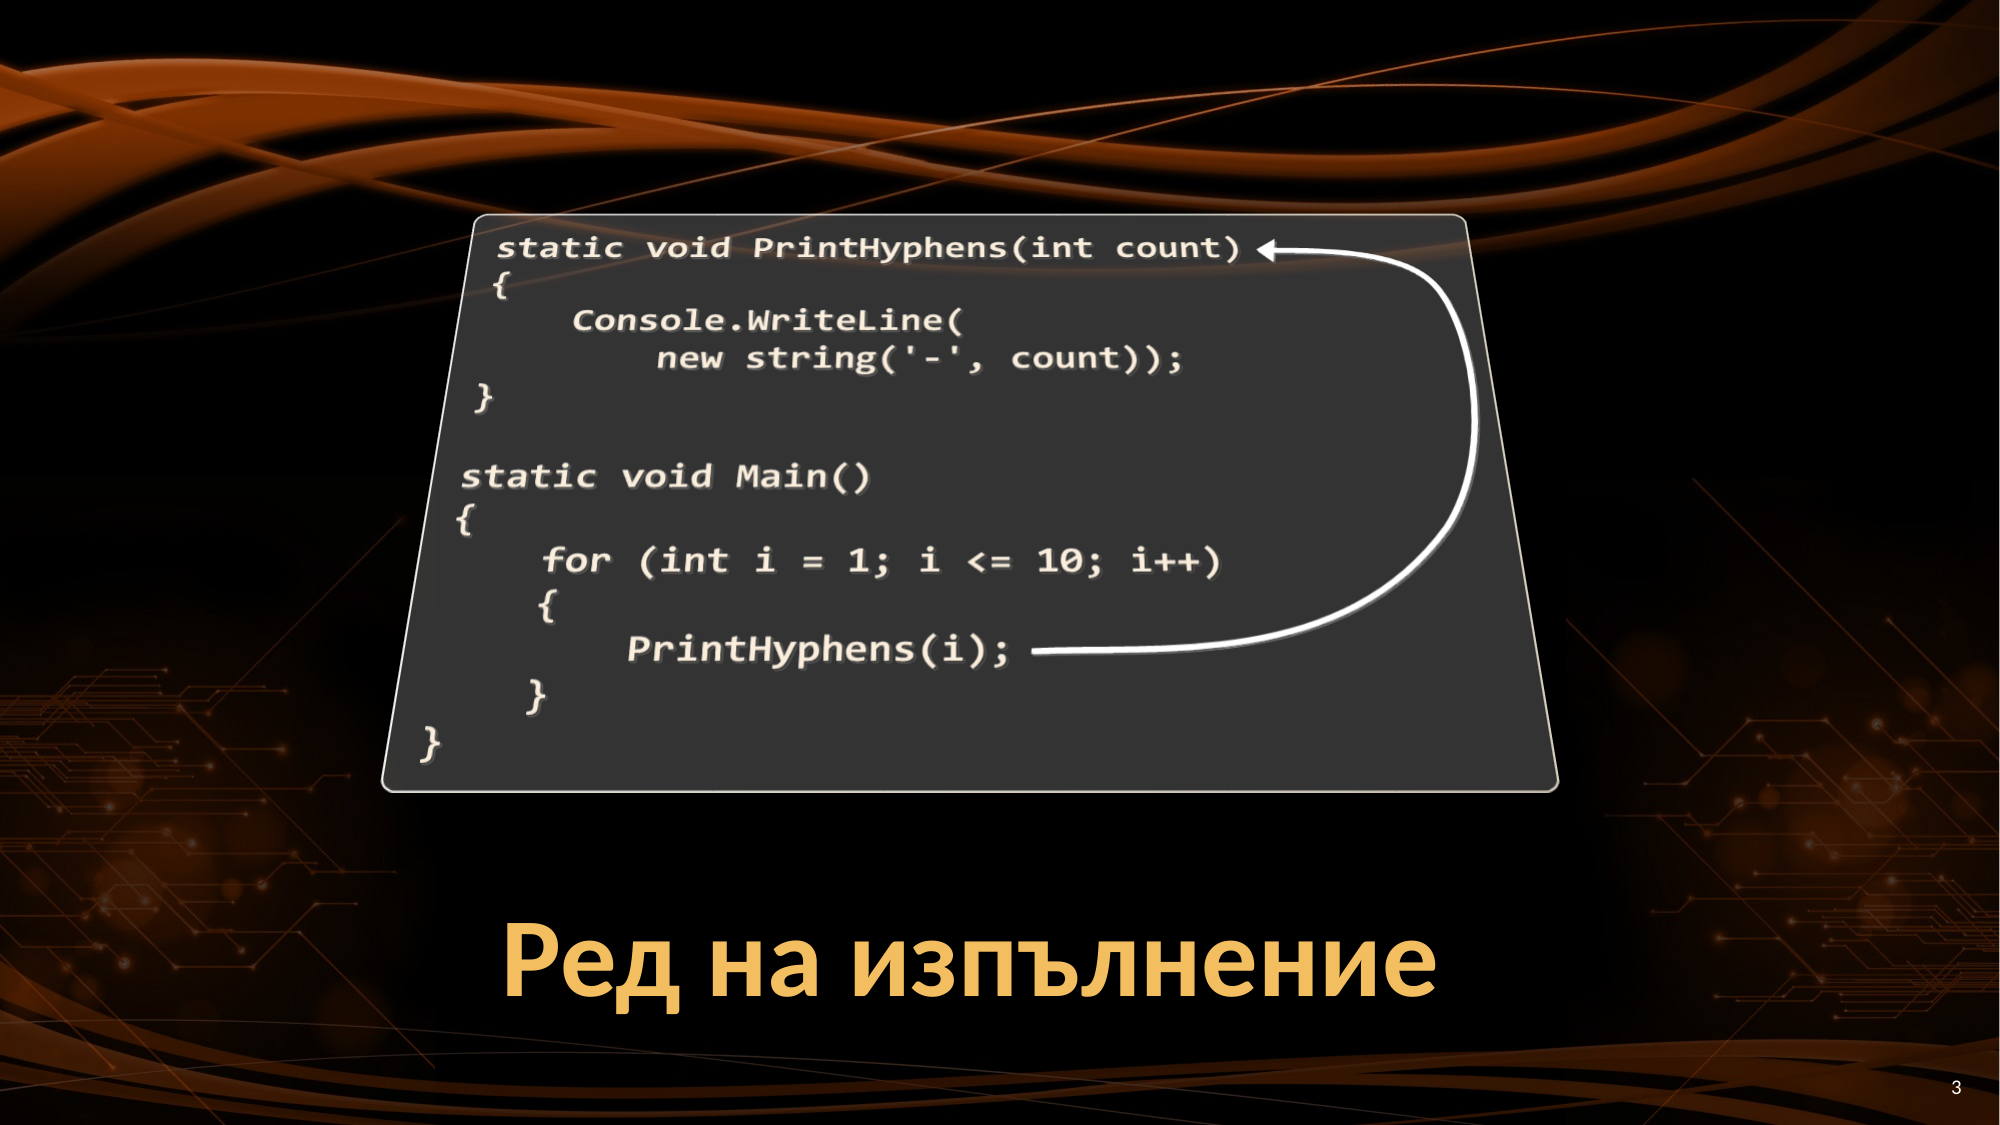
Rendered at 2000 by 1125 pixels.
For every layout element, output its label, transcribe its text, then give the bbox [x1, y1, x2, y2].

text_box 3 [1897, 1070, 1968, 1103]
picture [0, 0, 2000, 1125]
title Ред на изпълнение [237, 897, 1704, 1025]
